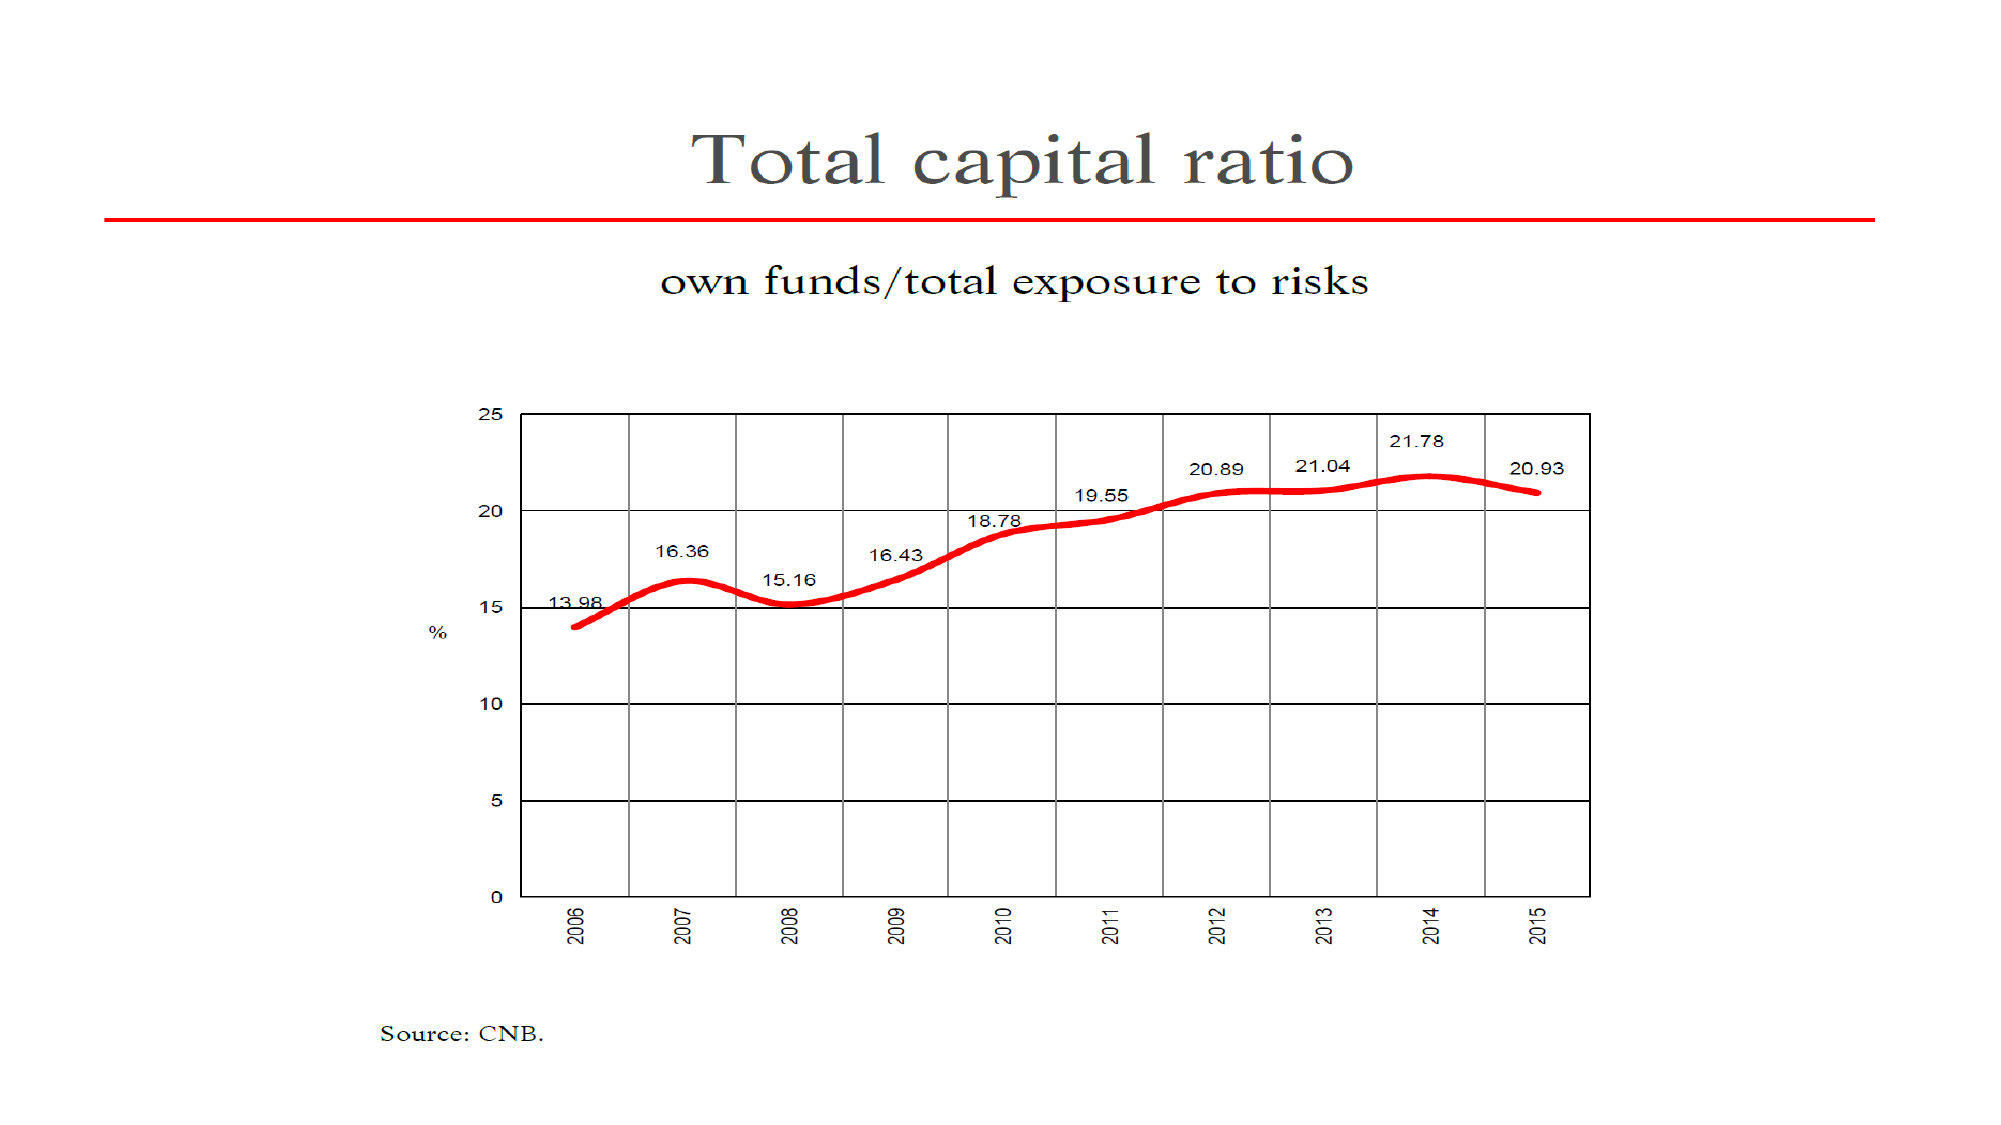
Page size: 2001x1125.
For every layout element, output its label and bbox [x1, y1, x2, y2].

picture [104, 28, 1875, 1056]
